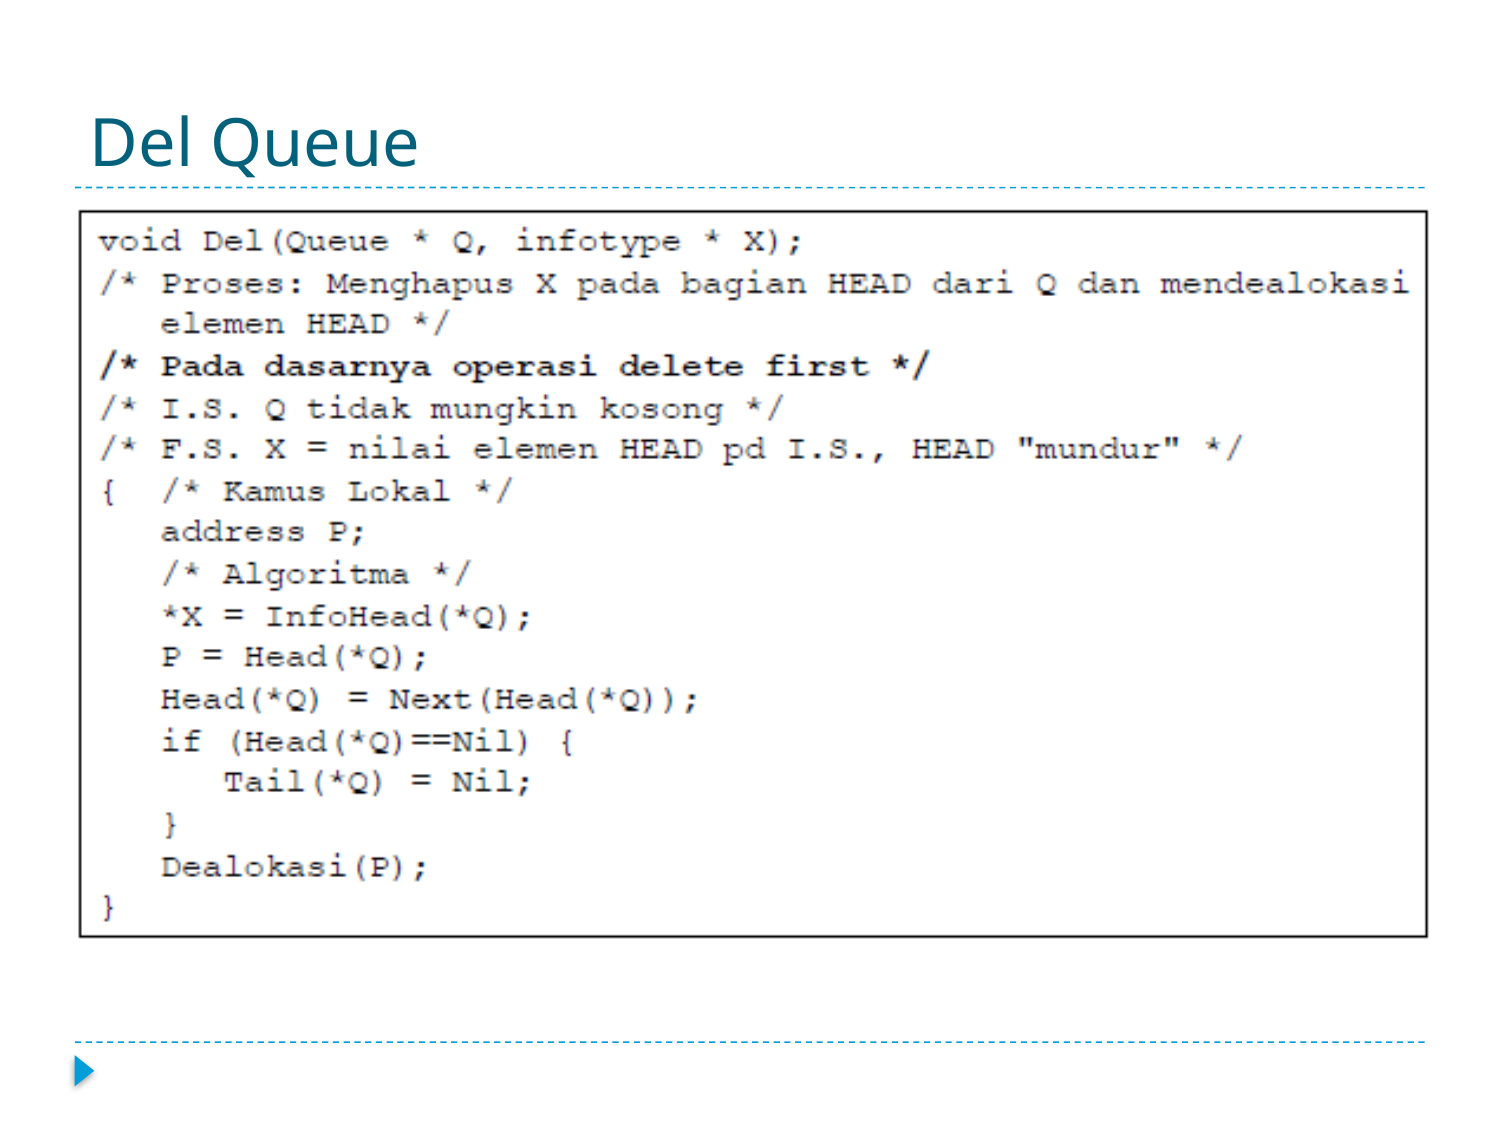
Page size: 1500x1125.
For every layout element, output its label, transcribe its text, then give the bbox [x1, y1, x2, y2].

title Del Queue [75, 24, 1425, 188]
picture [58, 198, 1440, 962]
